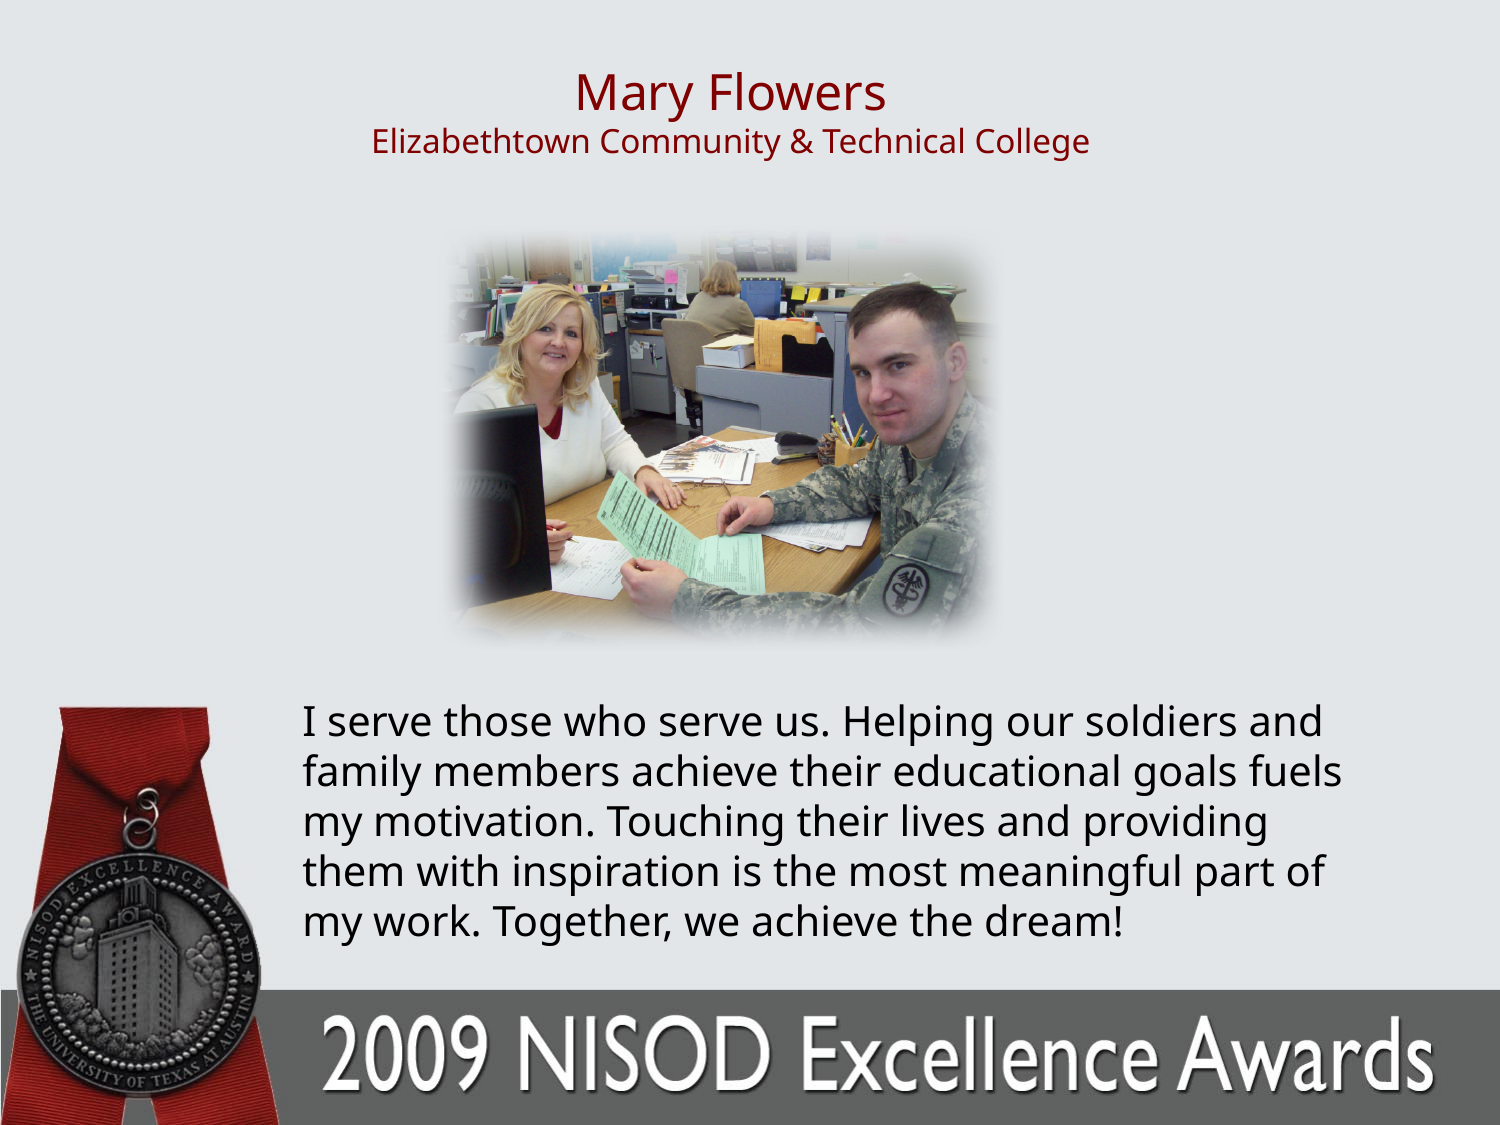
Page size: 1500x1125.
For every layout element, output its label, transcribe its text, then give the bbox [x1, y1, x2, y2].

title Mary Flowers Elizabethtown Community & Technical College [75, 45, 1388, 175]
picture [0, 0, 1500, 1125]
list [437, 224, 1005, 651]
text_box I serve those who serve us. Helping our soldiers and family members achieve their educational goals fuels my motivation. Touching their lives and providing them with inspiration is the most meaningful part of my work. Together, we achieve the dream! [287, 687, 1388, 953]
